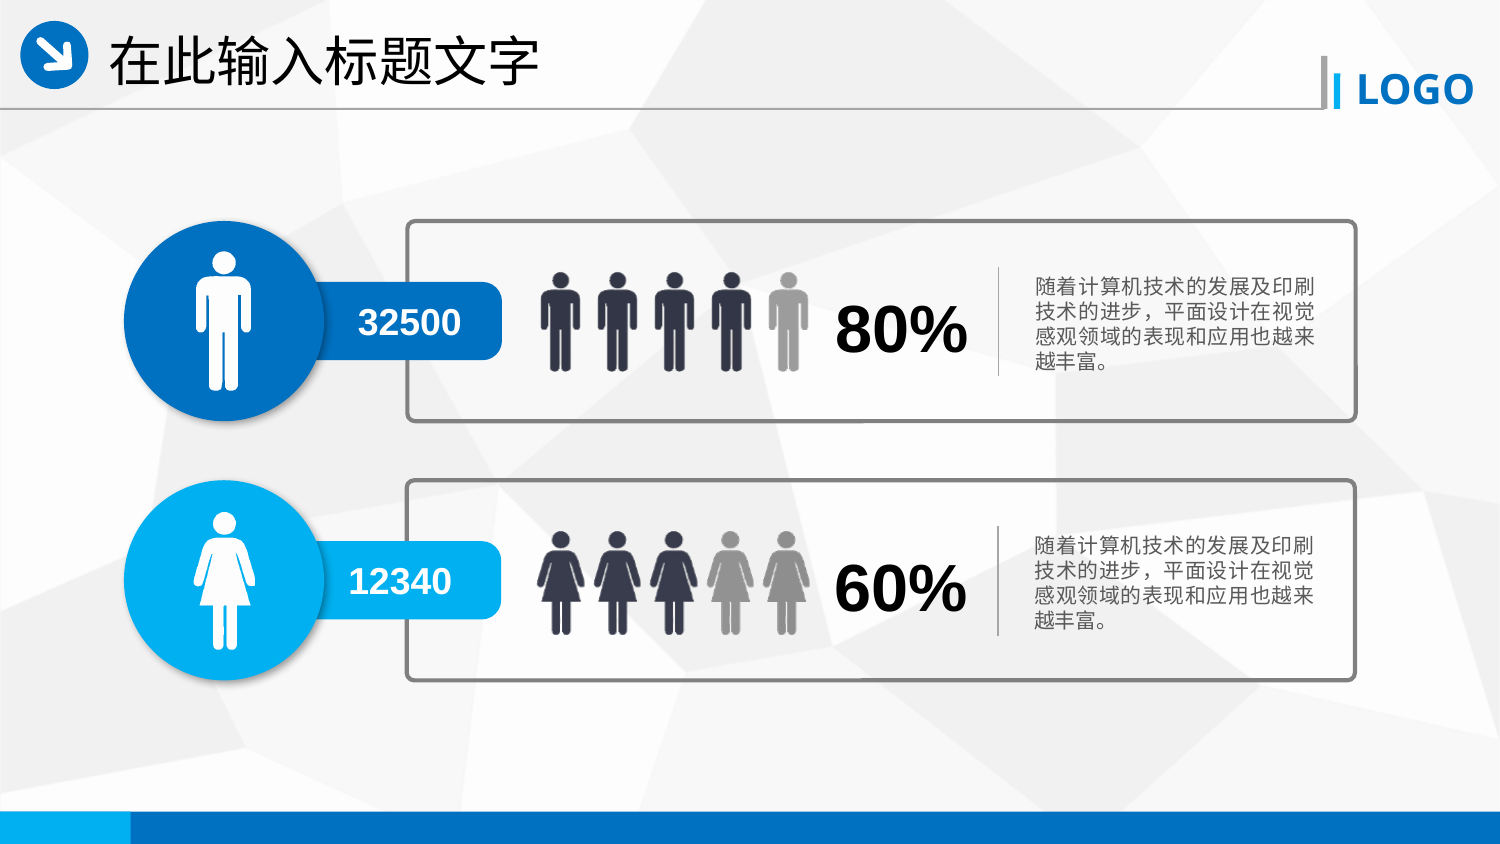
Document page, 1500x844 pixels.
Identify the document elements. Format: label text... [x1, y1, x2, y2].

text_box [123, 220, 325, 422]
text_box 随着计算机技术的发展及印刷技术的进步，平面设计在视觉感观领域的表现和应用也越来越丰富。 [1020, 266, 1330, 382]
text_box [330, 281, 503, 361]
text_box 60% [821, 537, 993, 632]
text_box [123, 479, 325, 681]
text_box 在此输入标题文字 [93, 20, 590, 101]
text_box 80% [821, 277, 994, 373]
text_box [404, 478, 1358, 683]
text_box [330, 540, 502, 620]
picture [0, 0, 1500, 811]
text_box 随着计算机技术的发展及印刷技术的进步，平面设计在视觉感观领域的表现和应用也越来越丰富。 [1019, 525, 1329, 641]
text_box [405, 218, 1358, 424]
